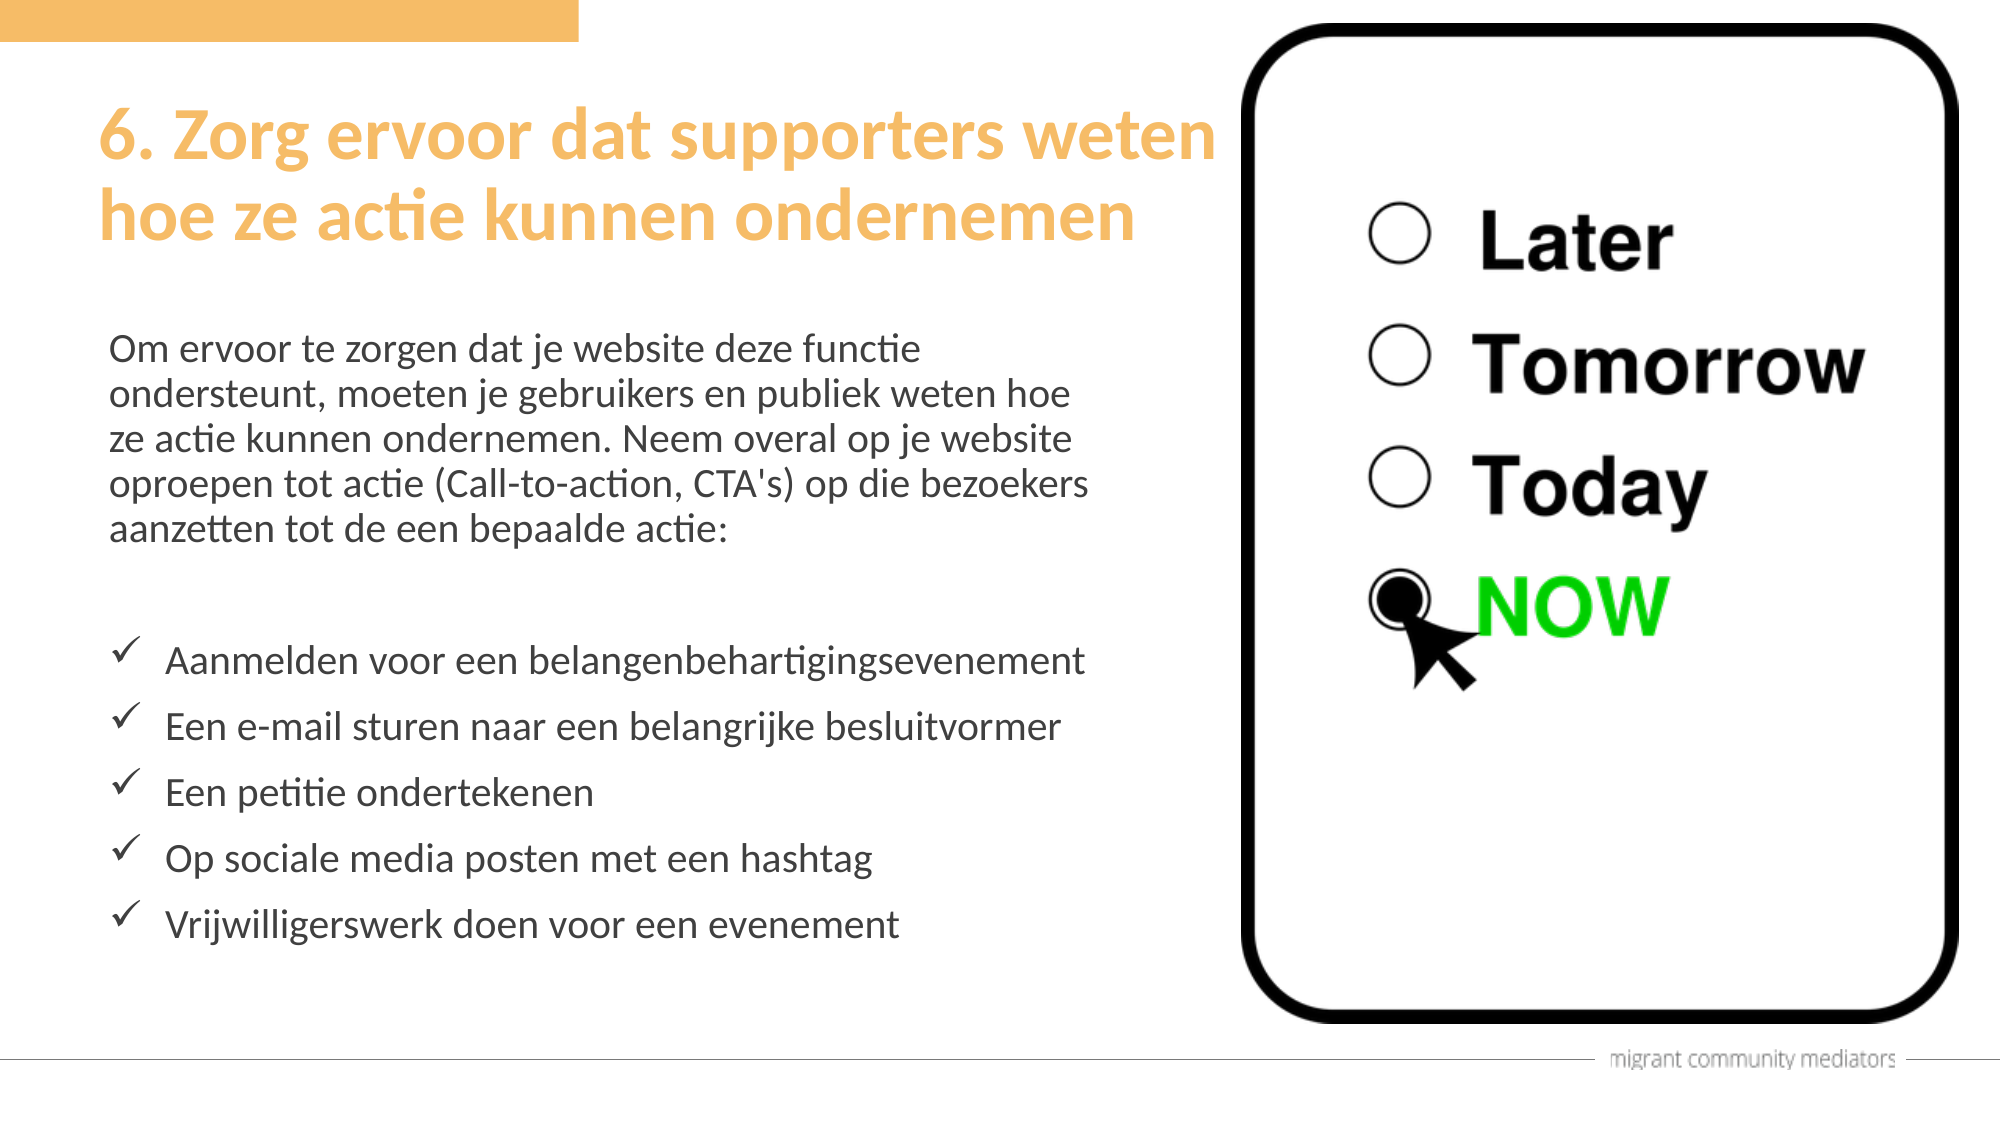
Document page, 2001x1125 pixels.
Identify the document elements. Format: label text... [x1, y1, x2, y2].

list Om ervoor te zorgen dat je website deze functie ondersteunt, moeten je gebruikers en publiek weten hoe ze actie kunnen ondernemen. Neem overal op je website oproepen tot actie (Call-to-action, CTA's) op die bezoekers aanzetten tot de een bepaalde actie: Aanmelden voor een belangenbehartigingsevenement Een e-mail sturen naar een belangrijke besluitvormer Een petitie ondertekenen Op sociale media posten met een hashtag Vrijwilligerswerk doen voor een evenement [93, 319, 1132, 982]
list 6. Zorg ervoor dat supporters weten hoe ze actie kunnen ondernemen [83, 86, 1241, 265]
picture [1241, 23, 1959, 1024]
